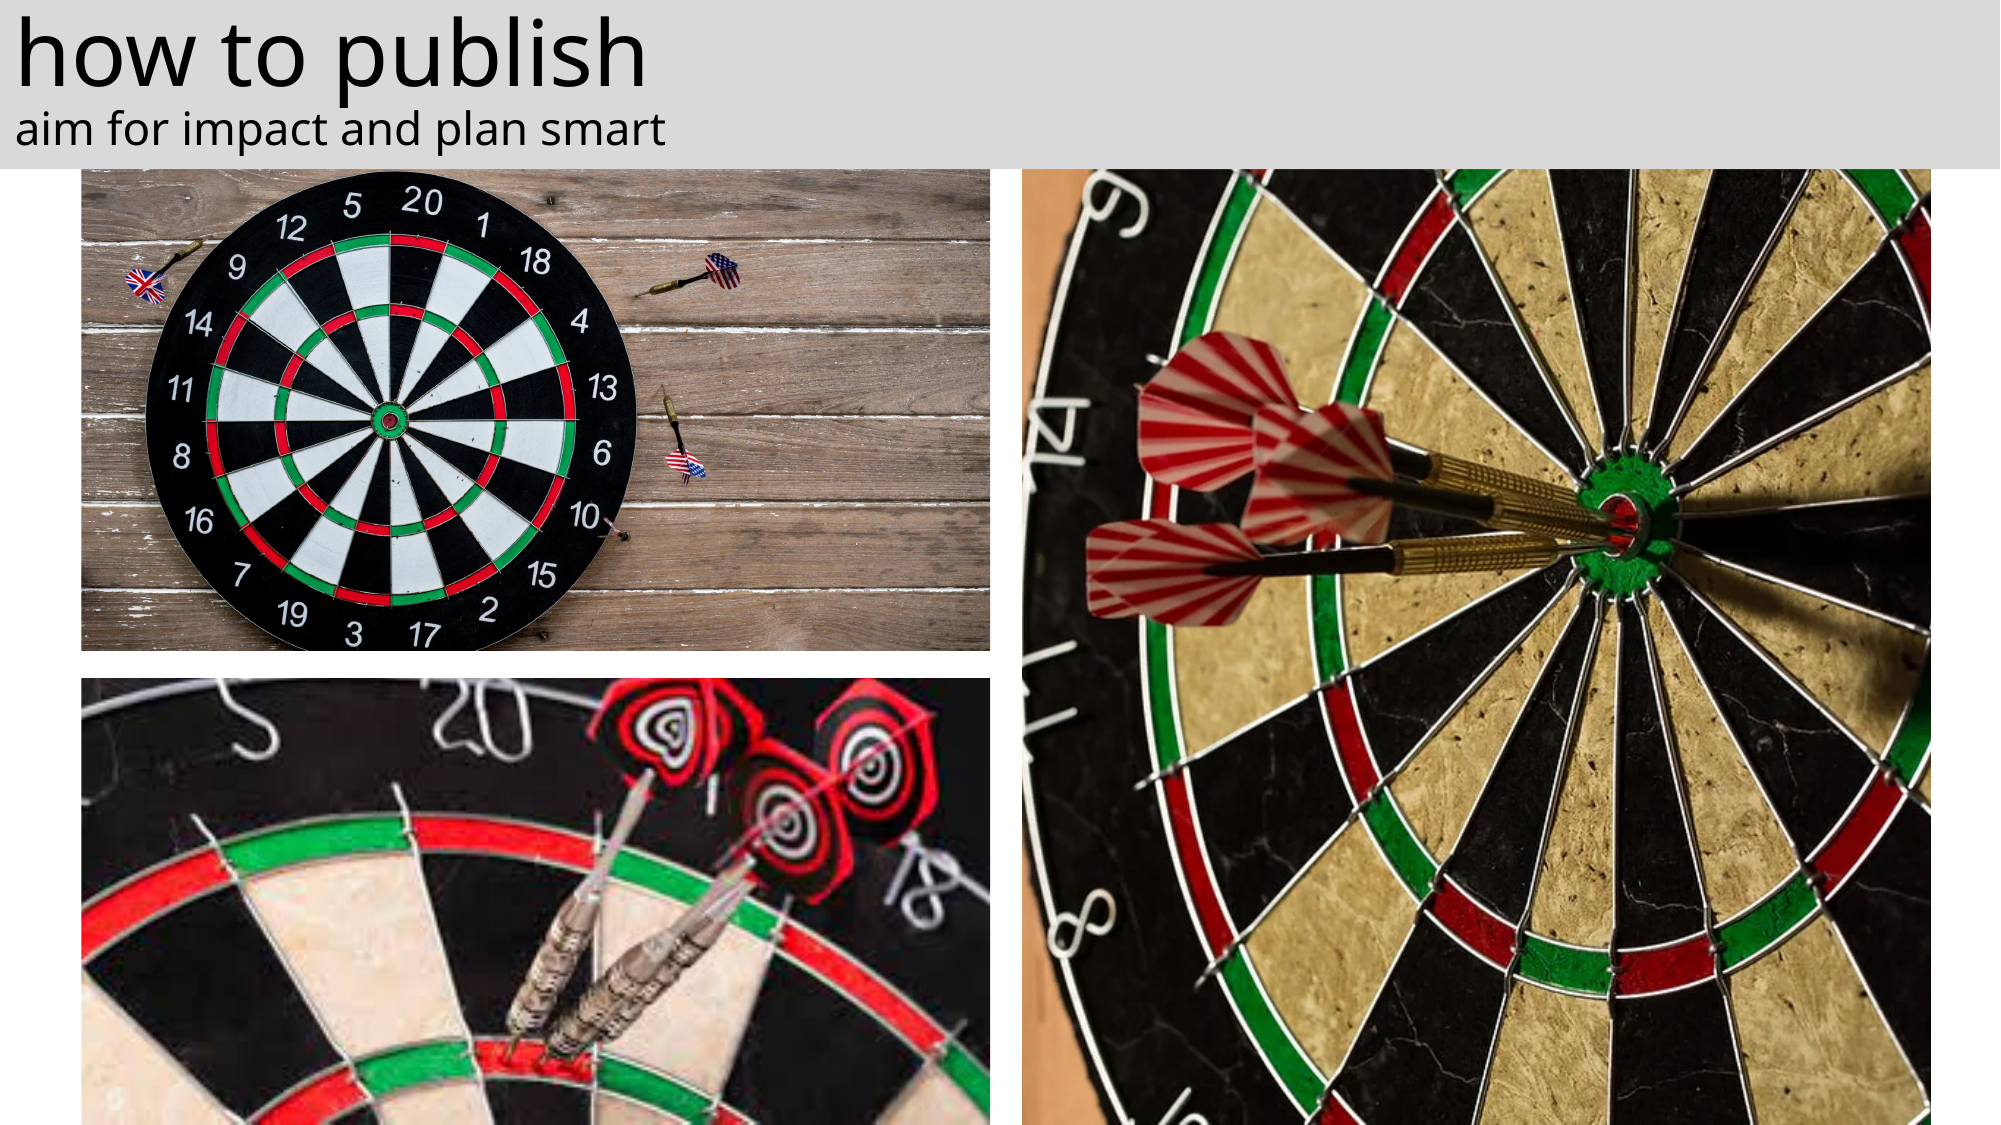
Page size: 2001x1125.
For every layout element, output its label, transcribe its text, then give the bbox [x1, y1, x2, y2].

text_box how to publish aim for impact and plan smart [0, 0, 2000, 170]
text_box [81, 167, 1931, 1125]
